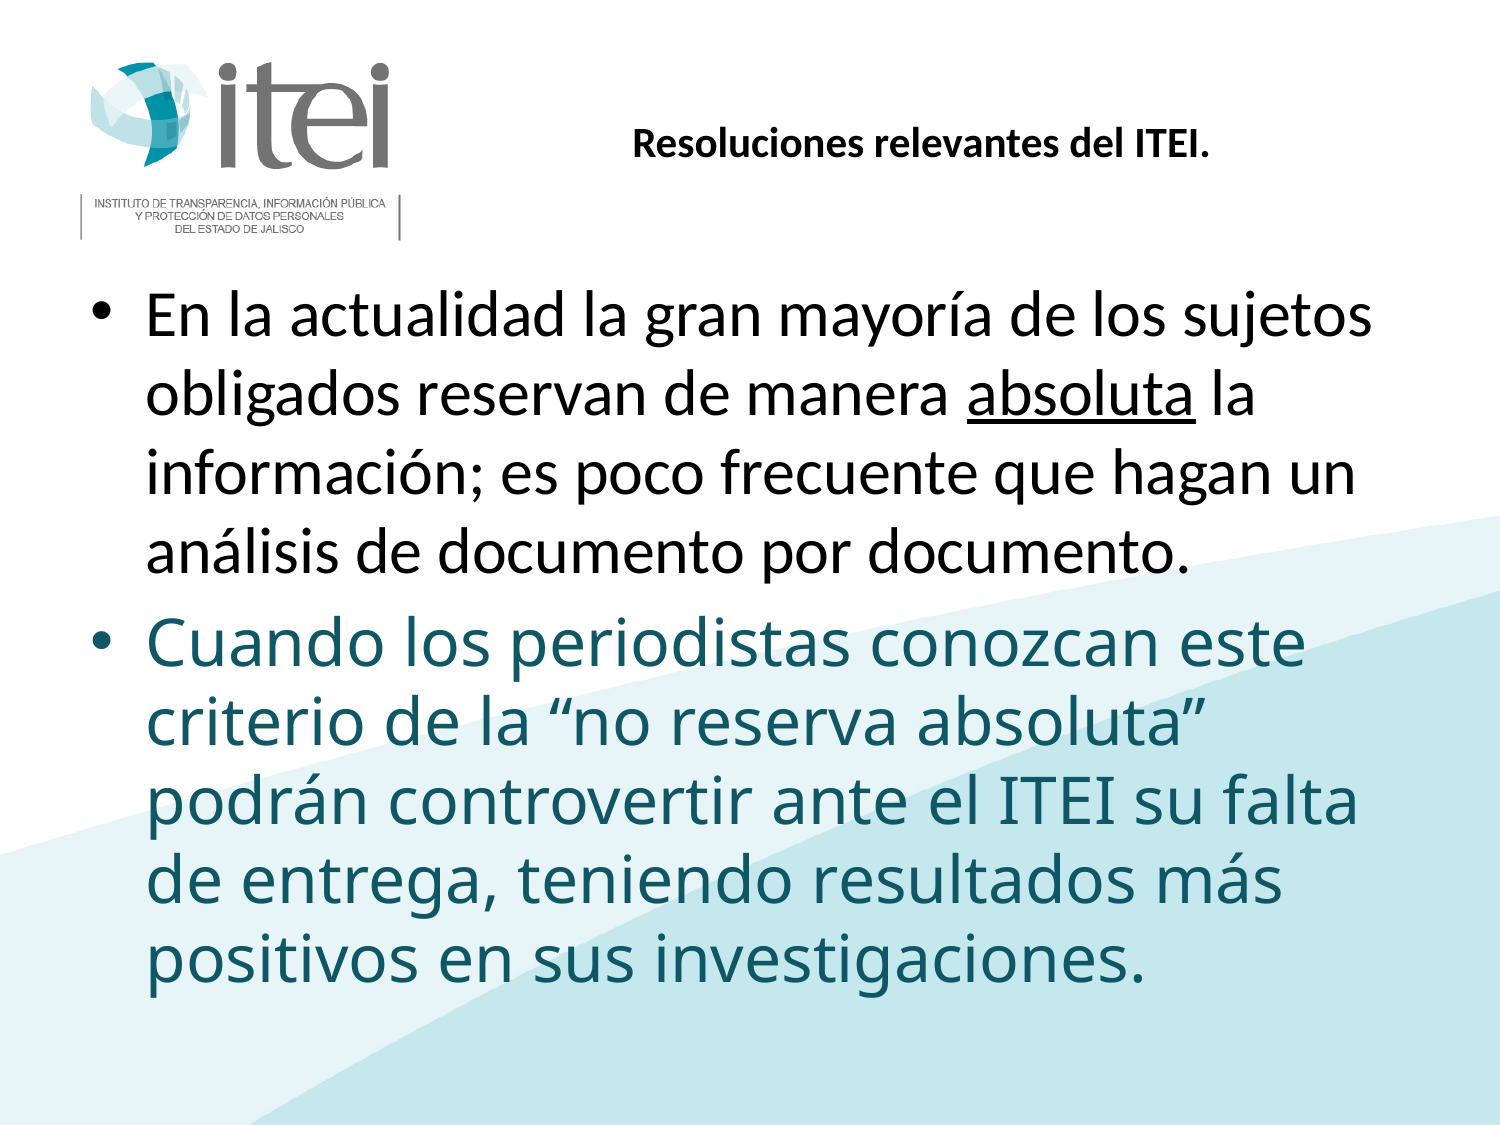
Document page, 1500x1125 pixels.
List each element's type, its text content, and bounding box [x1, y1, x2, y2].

title Resoluciones relevantes del ITEI. [407, 54, 1437, 174]
list En la actualidad la gran mayoría de los sujetos obligados reservan de manera absoluta la información; es poco frecuente que hagan un análisis de documento por documento. Cuando los periodistas conozcan este criterio de la “no reserva absoluta” podrán controvertir ante el ITEI su falta de entrega, teniendo resultados más positivos en sus investigaciones. [75, 262, 1425, 1005]
picture [0, 0, 1500, 1125]
